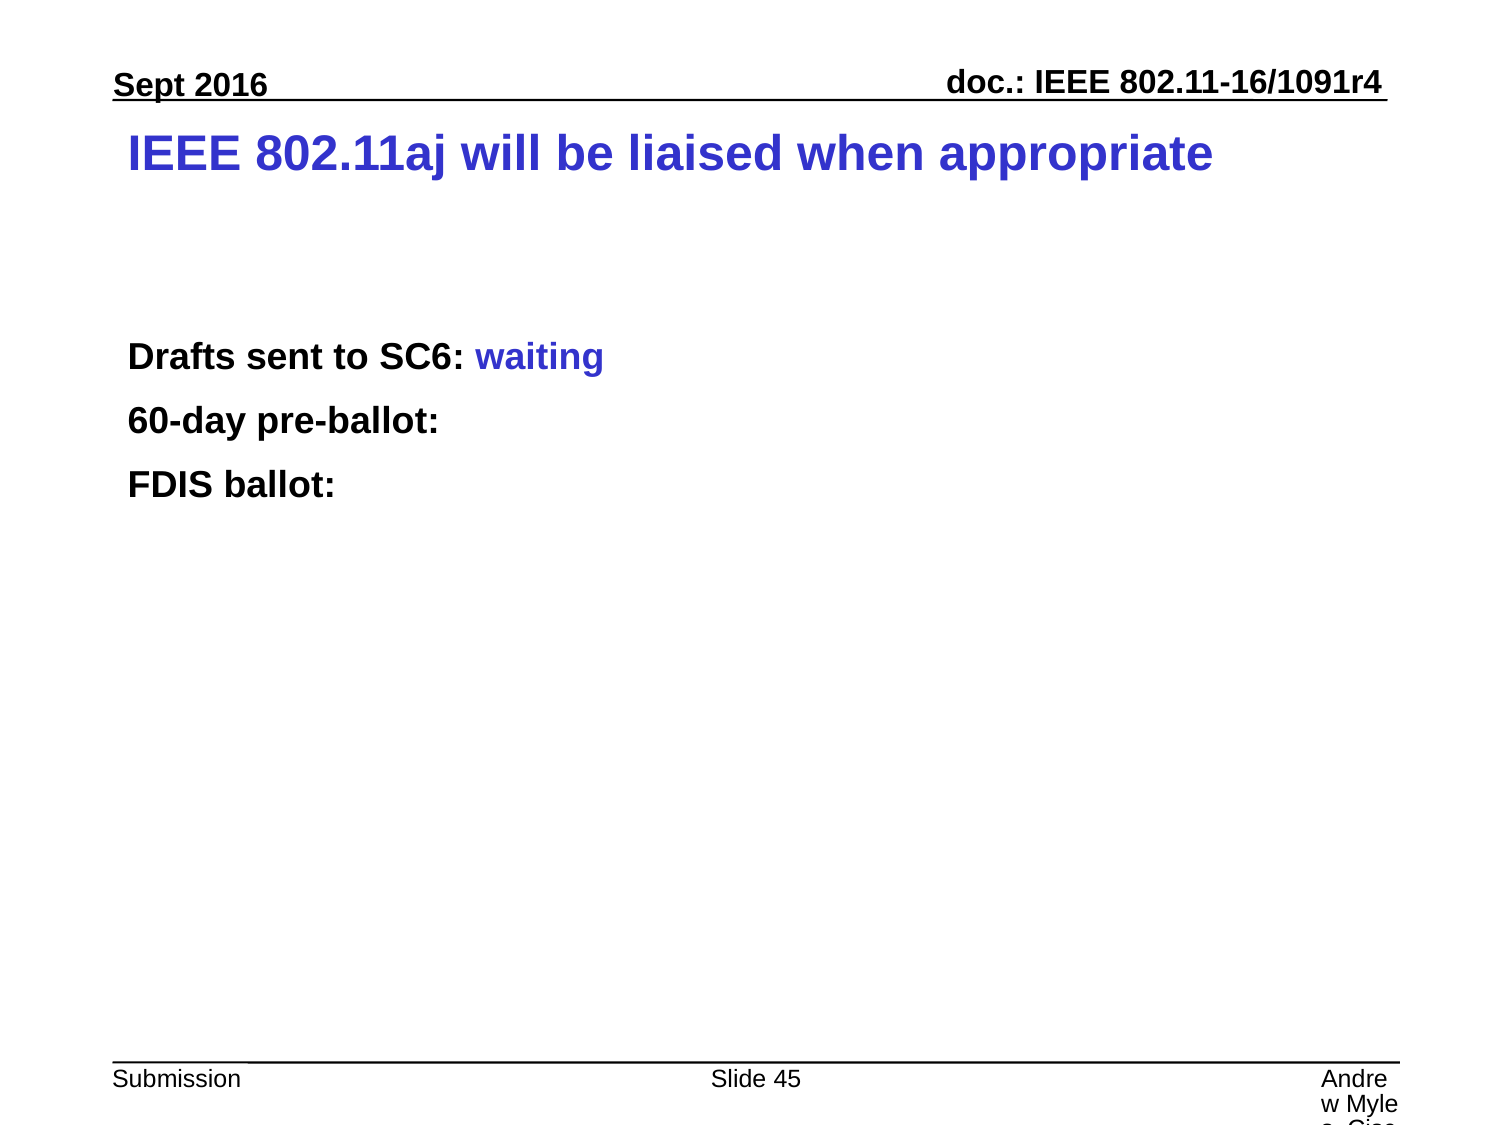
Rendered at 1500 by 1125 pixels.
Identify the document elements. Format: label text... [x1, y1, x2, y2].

list Drafts sent to SC6: waiting 60-day pre-ballot: FDIS ballot: [112, 324, 1388, 1000]
slide_number Slide 45 [709, 1061, 803, 1093]
footer Andrew Myles, Cisco [1320, 1061, 1402, 1093]
title IEEE 802.11aj will be liaised when appropriate [112, 112, 1388, 288]
